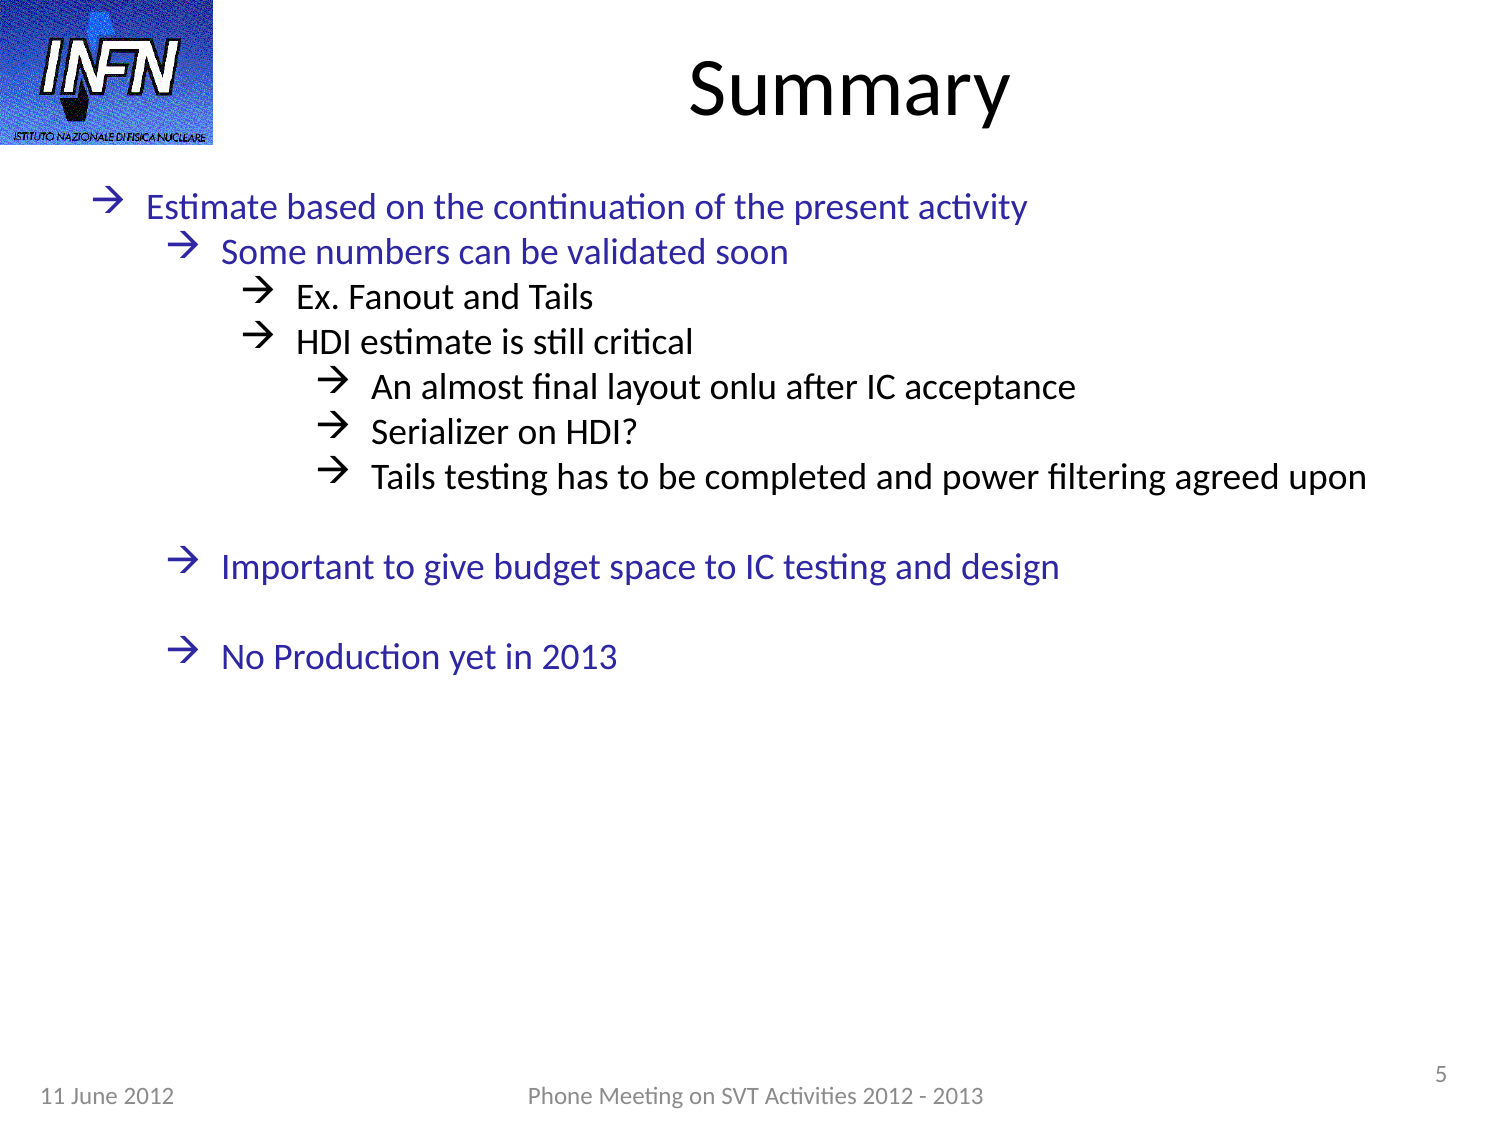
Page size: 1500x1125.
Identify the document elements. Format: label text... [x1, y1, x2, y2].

text_box Summary [225, 24, 1475, 138]
picture [0, 0, 213, 145]
footer Phone Meeting on SVT Activities 2012 - 2013 [487, 1065, 1025, 1125]
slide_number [24, 1065, 375, 1125]
slide_number 5 [1112, 1042, 1463, 1103]
text_box Estimate based on the continuation of the present activity Some numbers can be validated soon Ex. Fanout and Tails HDI estimate is still critical An almost final layout onlu after IC acceptance Serializer on HDI? Tails testing has to be completed and power filtering agreed upon Important to give budget space to IC testing and design No Production yet in 2013 [74, 174, 1425, 685]
